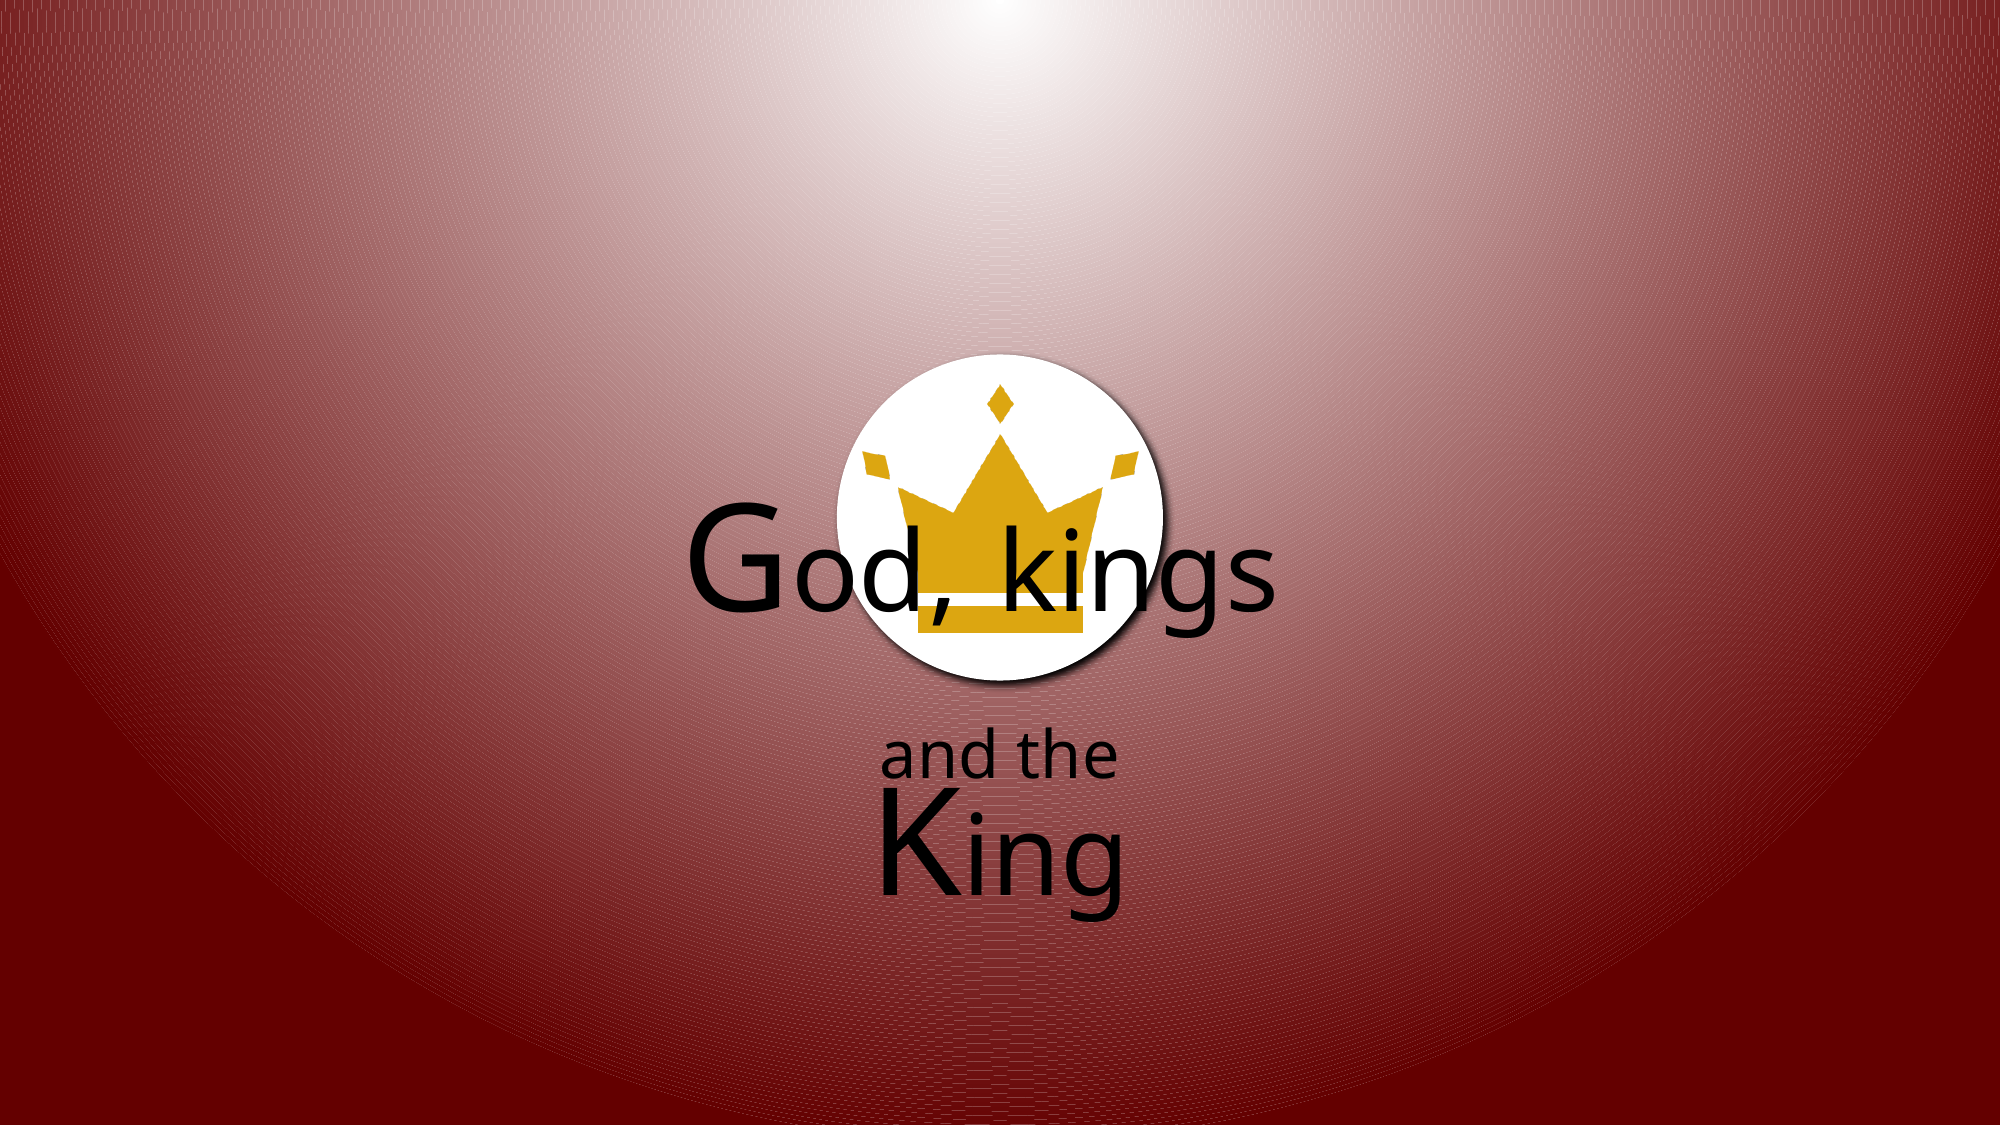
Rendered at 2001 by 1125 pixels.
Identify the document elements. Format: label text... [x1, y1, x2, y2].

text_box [836, 349, 1163, 681]
text_box and the [576, 704, 1423, 800]
title God, kings King [380, 278, 1620, 936]
